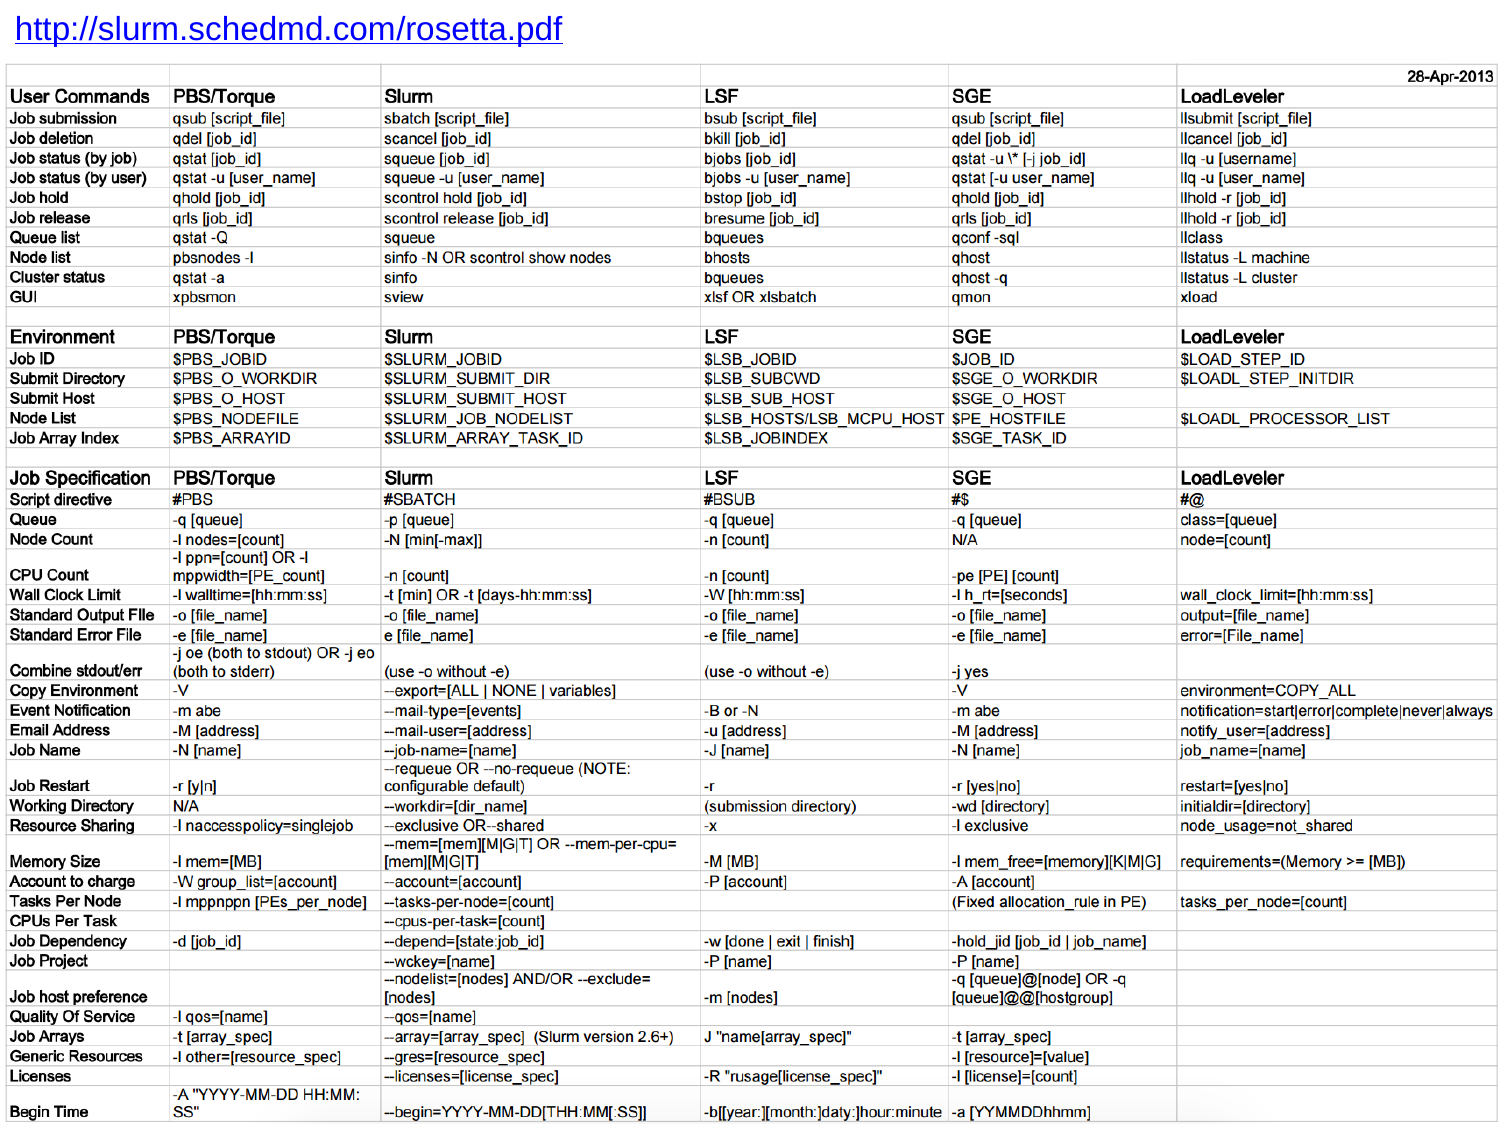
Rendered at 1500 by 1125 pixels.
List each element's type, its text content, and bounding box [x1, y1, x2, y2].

picture [0, 58, 1500, 1125]
text_box http://slurm.schedmd.com/rosetta.pdf [0, 0, 982, 55]
